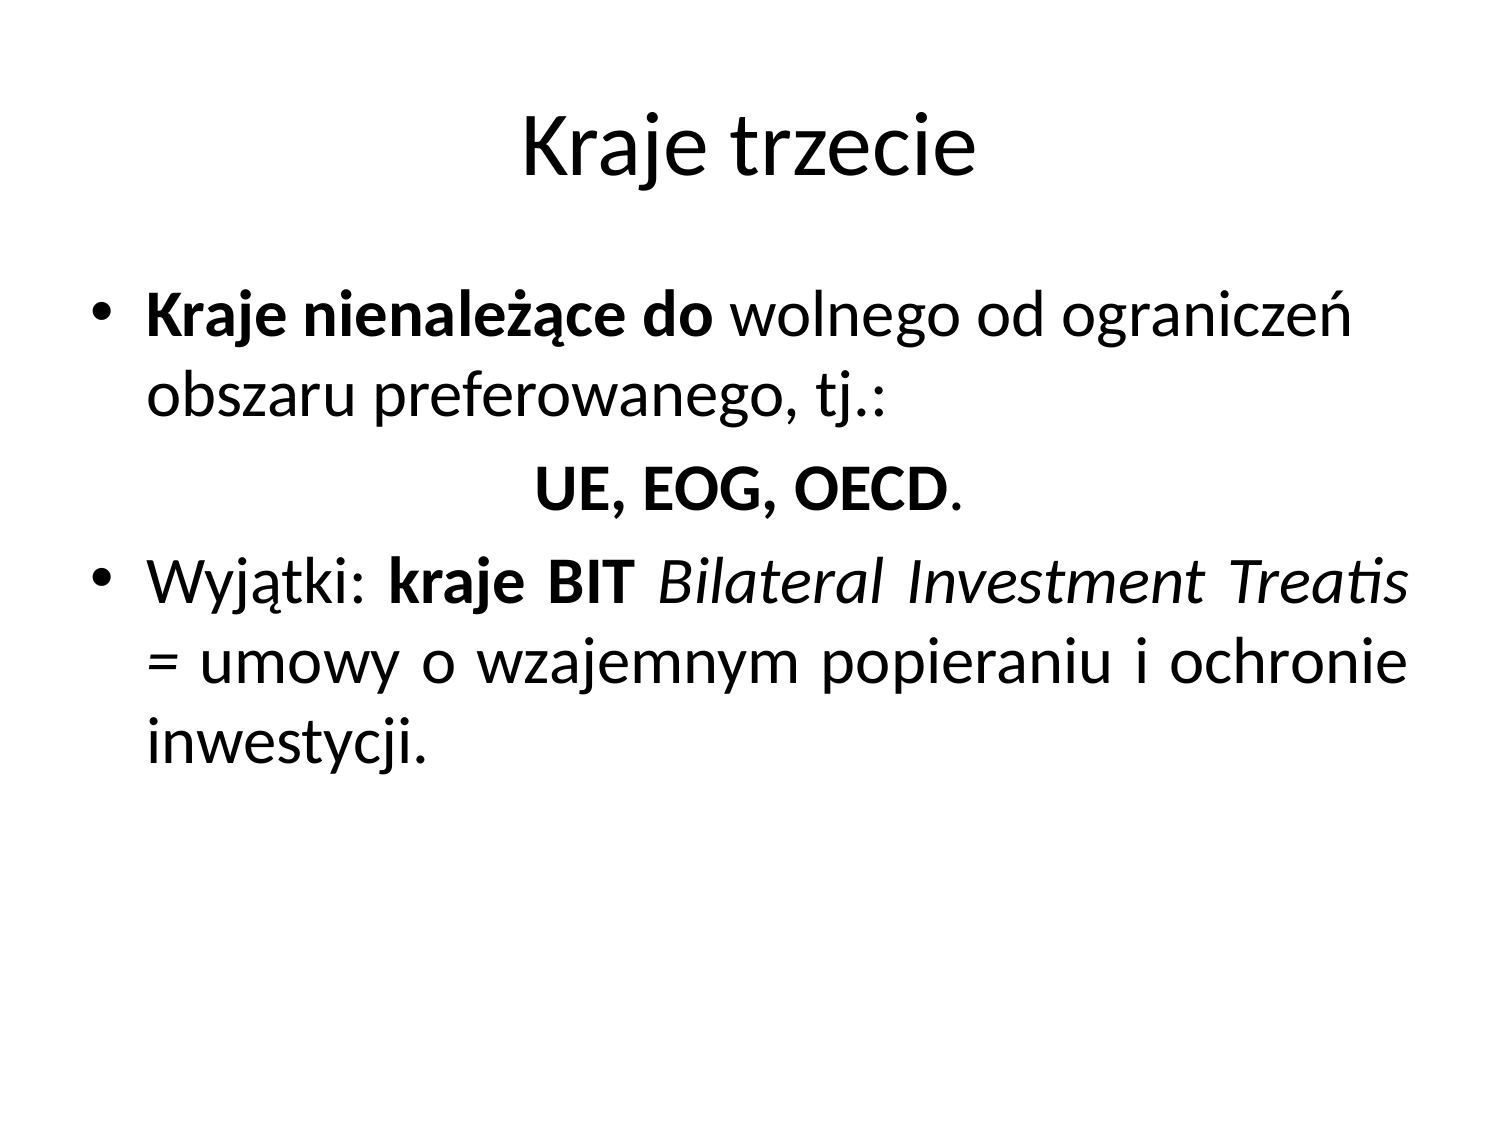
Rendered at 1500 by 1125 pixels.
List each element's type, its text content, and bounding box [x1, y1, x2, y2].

title Kraje trzecie [75, 45, 1425, 233]
list Kraje nienależące do wolnego od ograniczeń obszaru preferowanego, tj.: UE, EOG, OECD. Wyjątki: kraje BIT Bilateral Investment Treatis = umowy o wzajemnym popieraniu i ochronie inwestycji. [75, 262, 1425, 1005]
